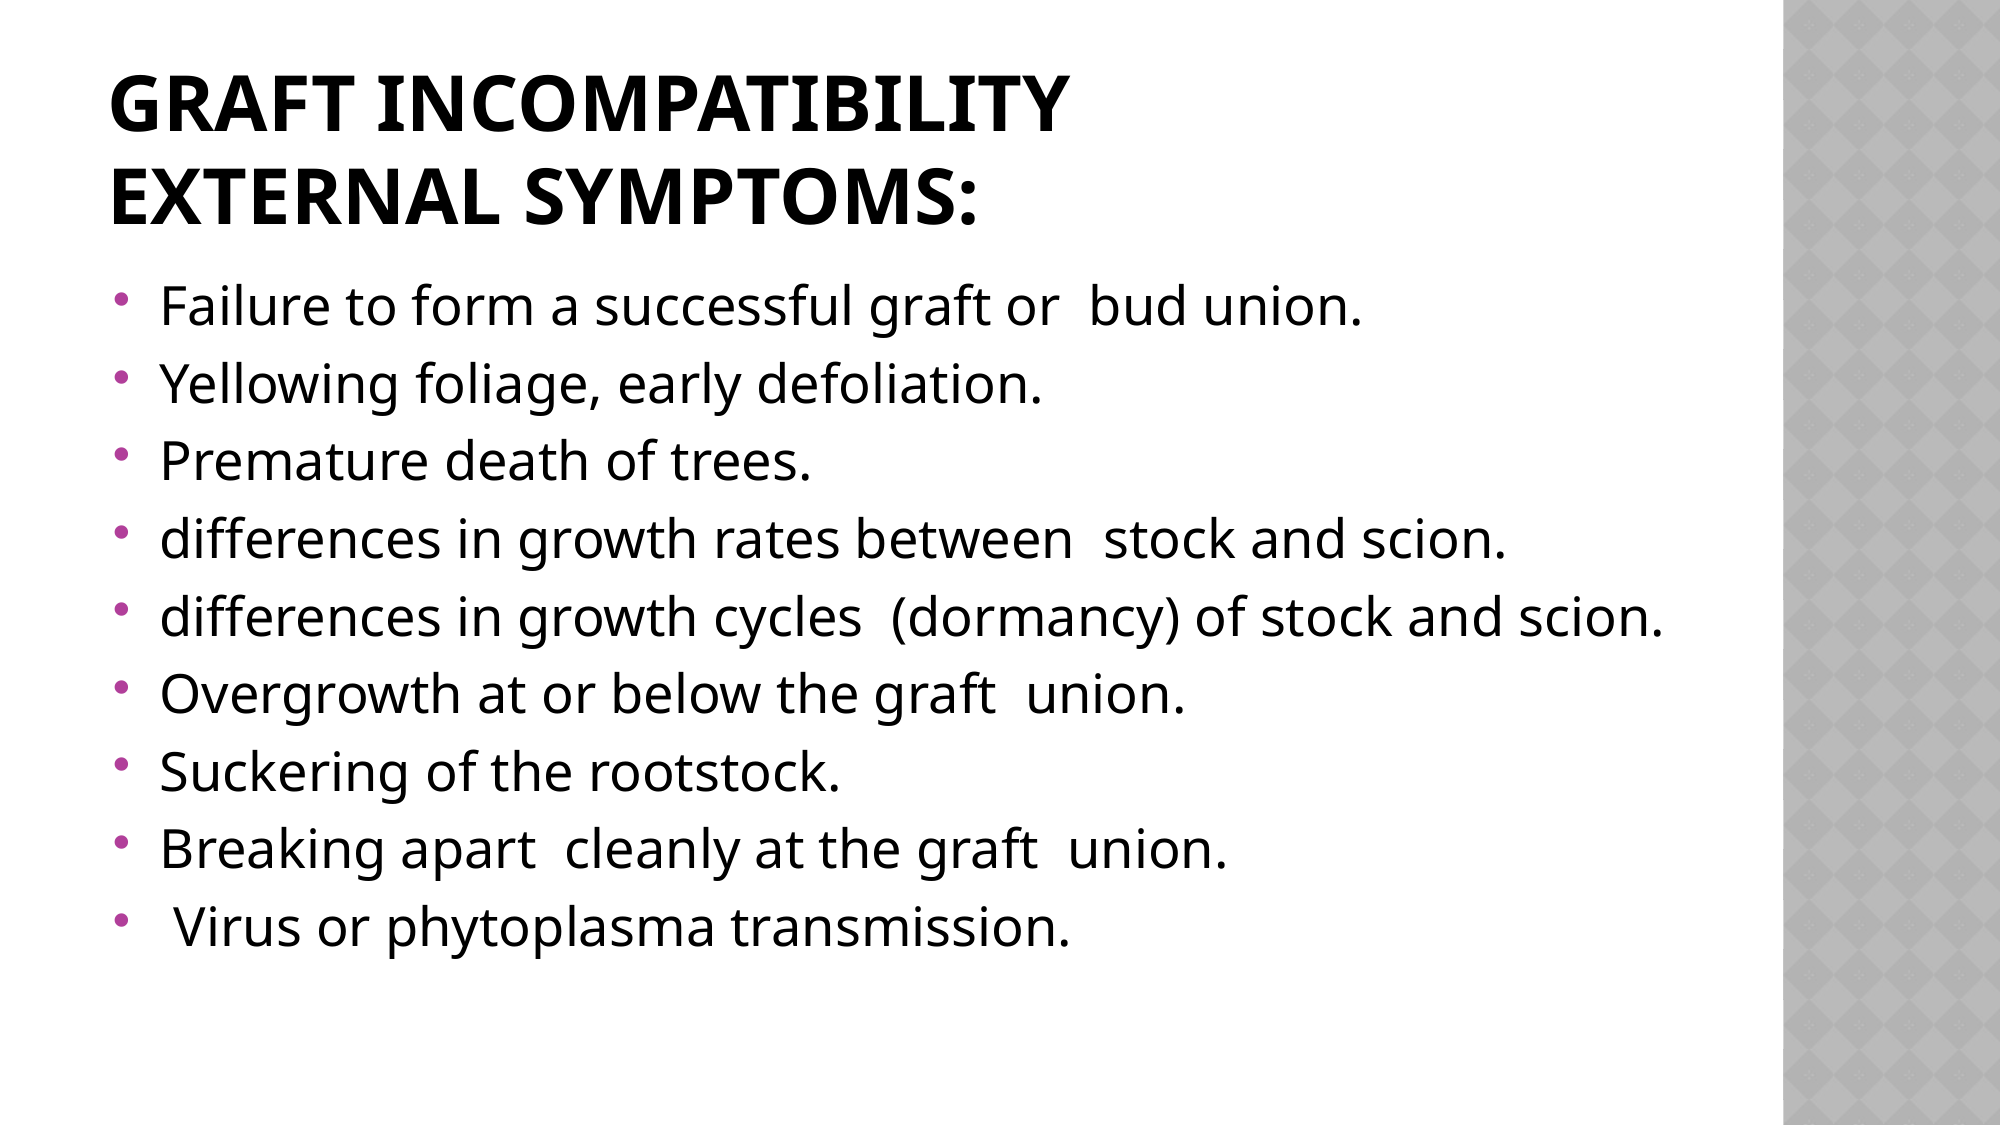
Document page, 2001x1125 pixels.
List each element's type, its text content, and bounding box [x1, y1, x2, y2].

list Failure to form a successful graft or bud union. Yellowing foliage, early defoliation. Premature death of trees. differences in growth rates between stock and scion. differences in growth cycles (dormancy) of stock and scion. Overgrowth at or below the graft union. Suckering of the rootstock. Breaking apart cleanly at the graft union. Virus or phytoplasma transmission. [99, 264, 1684, 1059]
title Graft Incompatibility External Symptoms: [99, 52, 1684, 240]
